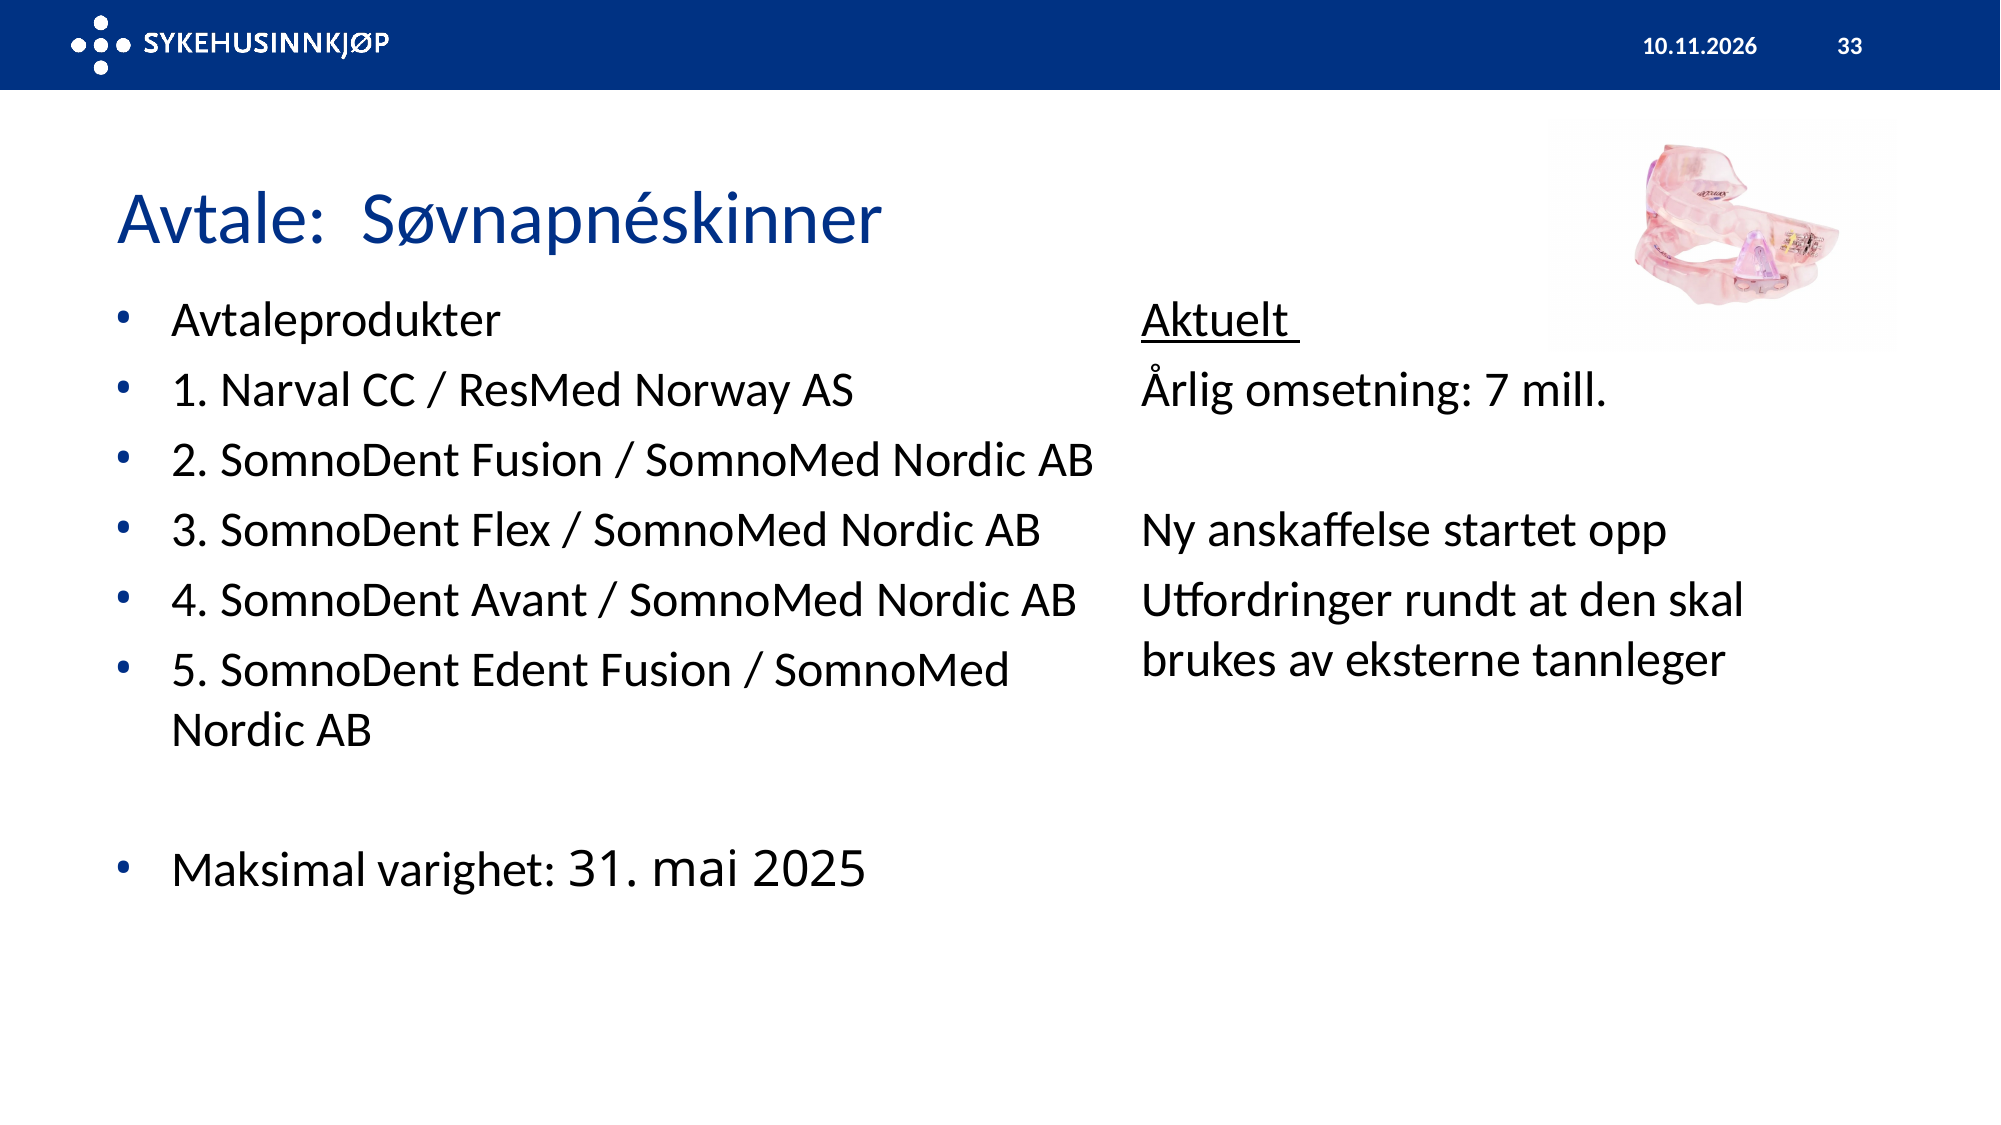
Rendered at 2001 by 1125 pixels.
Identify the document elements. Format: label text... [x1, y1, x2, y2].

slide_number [1613, 15, 1787, 75]
picture [1548, 119, 1898, 353]
list Avtaleprodukter 1. Narval CC / ResMed Norway AS 2. SomnoDent Fusion / SomnoMed Nordic AB 3. SomnoDent Flex / SomnoMed Nordic AB 4. SomnoDent Avant / SomnoMed Nordic AB 5. SomnoDent Edent Fusion / SomnoMed Nordic AB Maksimal varighet: 31. mai 2025 [99, 278, 1117, 1005]
picture [71, 15, 389, 75]
title Avtale: Søvnapnéskinner [102, 160, 1543, 268]
list Aktuelt Årlig omsetning: 7 mill. Ny anskaffelse startet opp Utfordringer rundt at den skal brukes av eksterne tannleger [1126, 278, 1900, 1005]
slide_number 33 [1802, 15, 1897, 75]
